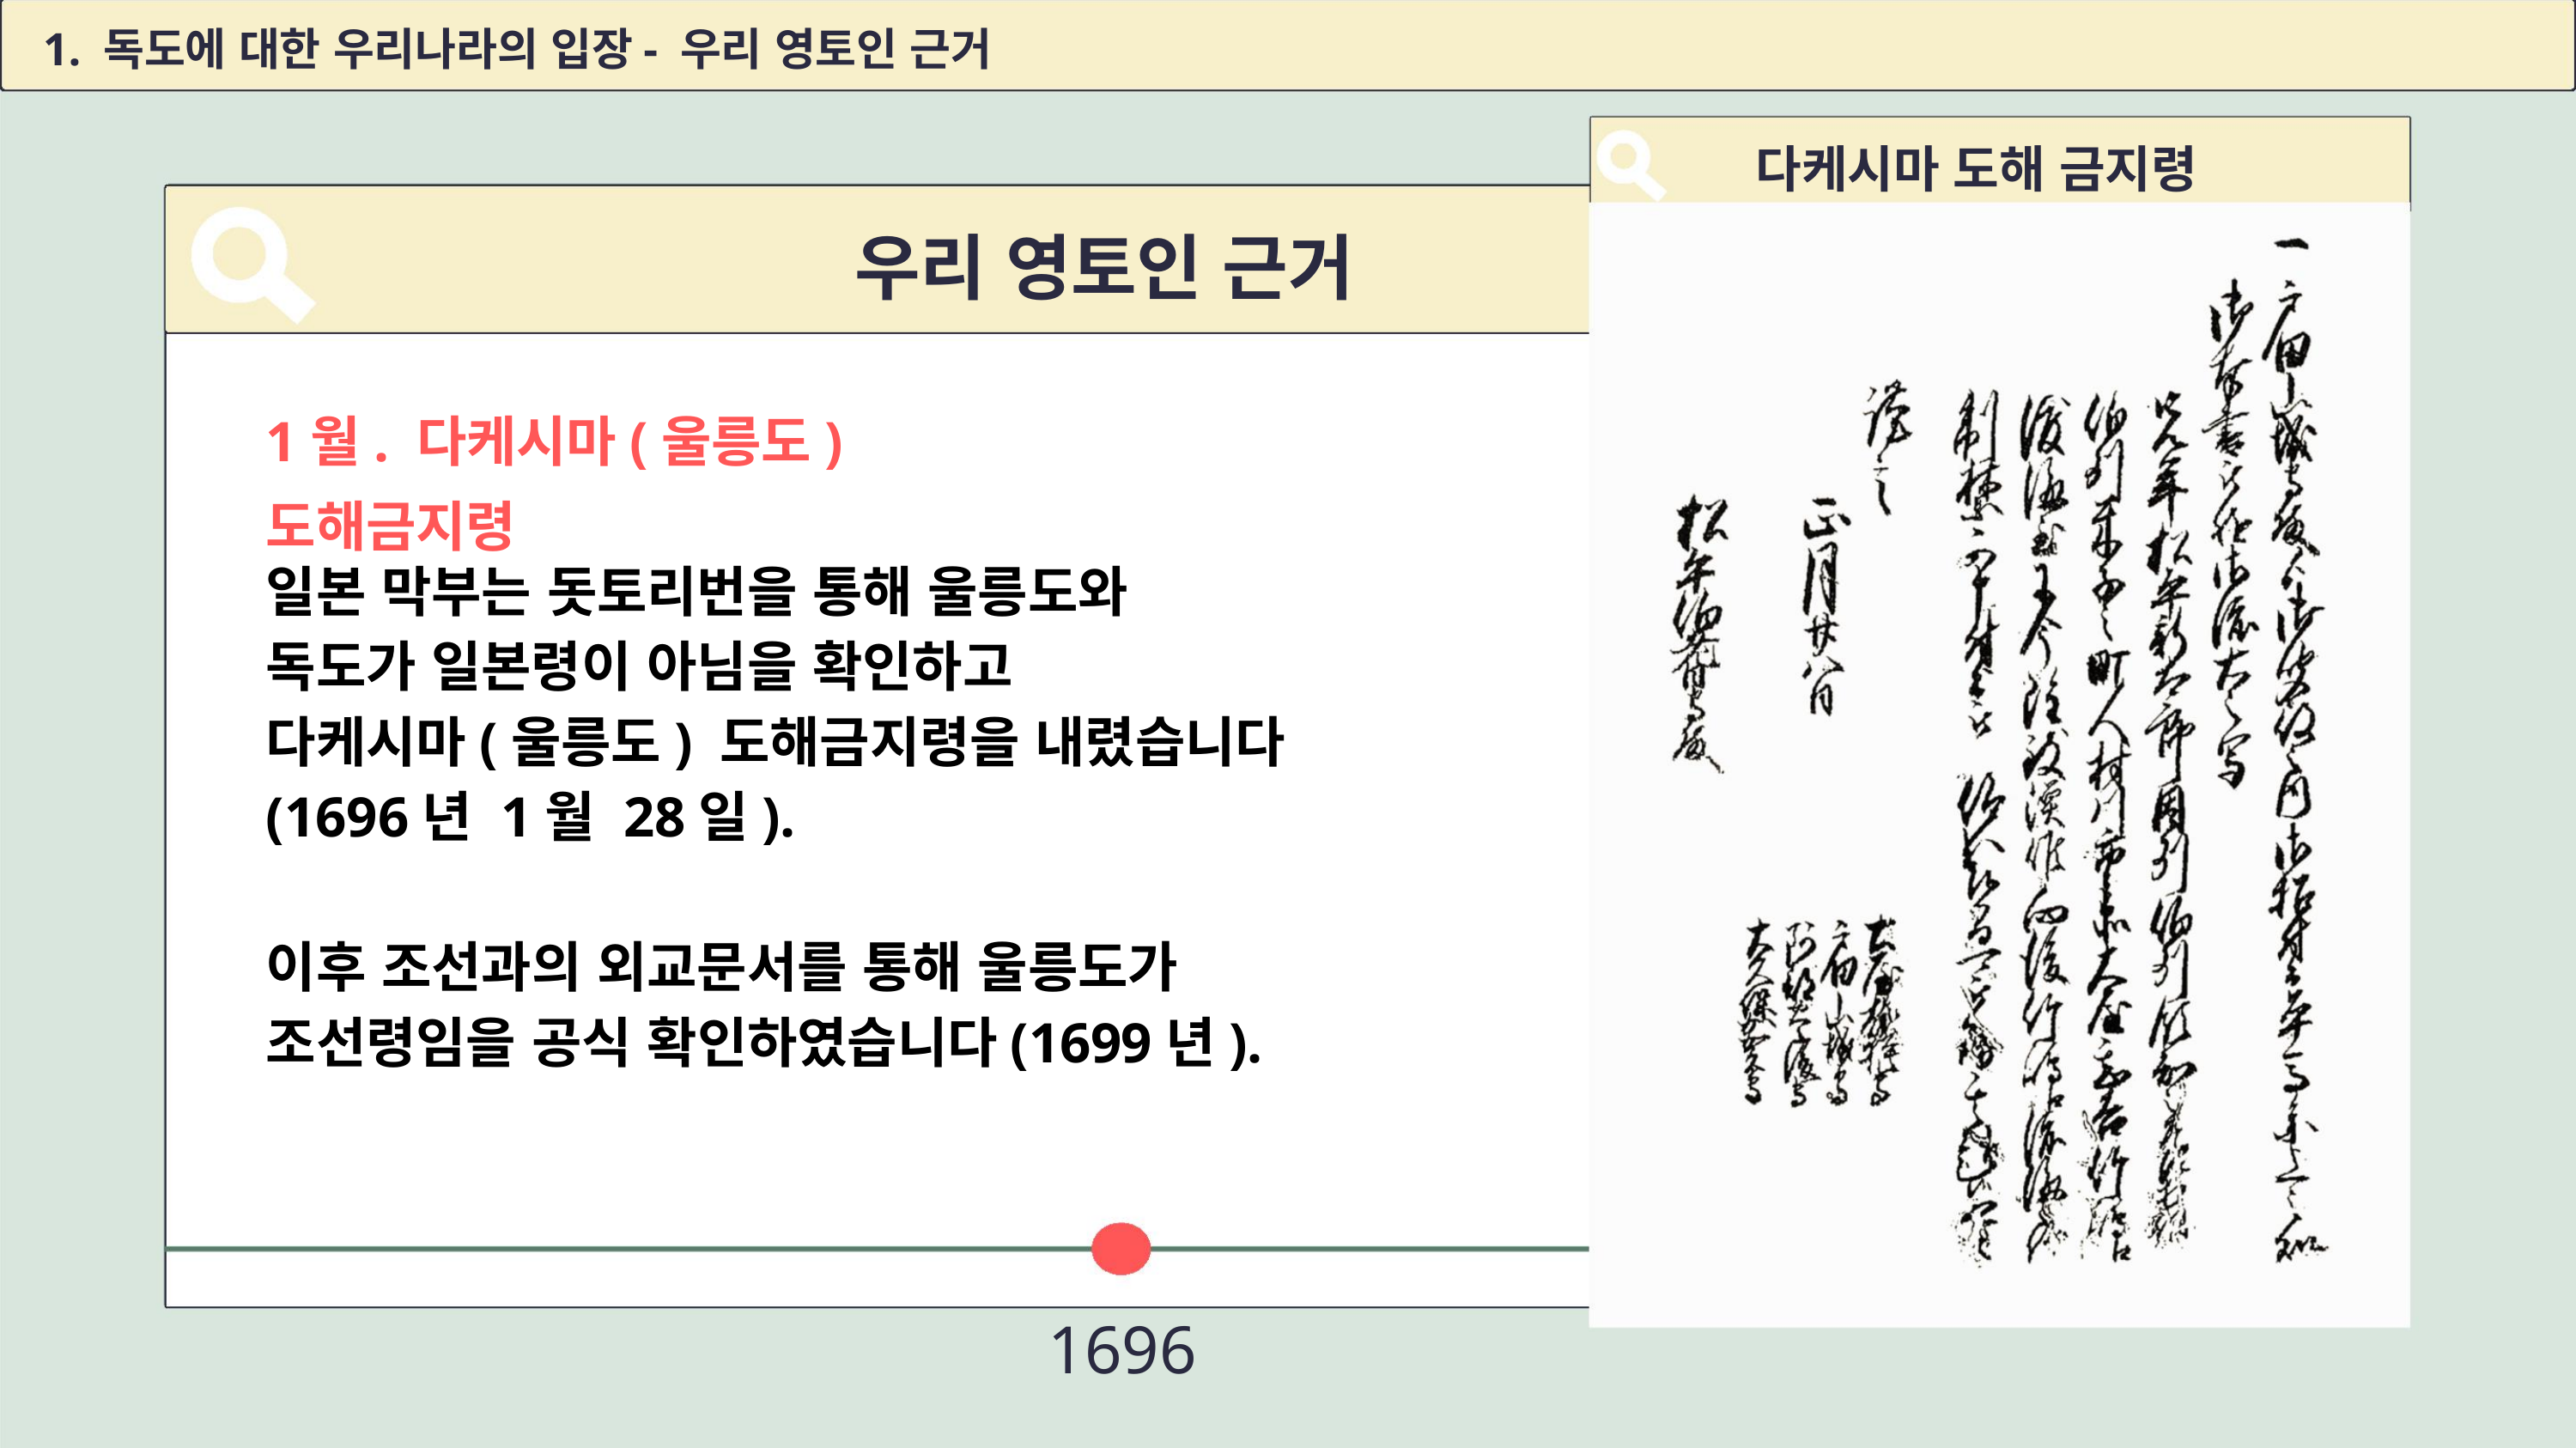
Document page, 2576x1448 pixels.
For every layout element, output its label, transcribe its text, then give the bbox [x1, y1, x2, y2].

text_box 1696 [1047, 1283, 1217, 1387]
text_box 이후 조선과의 외교문서를 통해 울릉도가 조선령임을 공식 확인하였습니다(1699년). [266, 912, 1323, 1074]
text_box 우리 영토인 근거 [854, 195, 1410, 309]
text_box 일본 막부는 돗토리번을 통해 울릉도와 독도가 일본령이 아님을 확인하고 다케시마(울릉도) 도해금지령을 내렸습니다 (1696년 1월 28일). [266, 536, 1338, 849]
text_box 1. 독도에 대한 우리나라의 입장- 우리 영토인 근거 [42, 4, 1056, 76]
text_box [0, 0, 2576, 1448]
text_box 다케시마 도해 금지령 [1755, 119, 2251, 198]
text_box 1월. 다케시마(울릉도) 도해금지령 [266, 386, 1120, 536]
